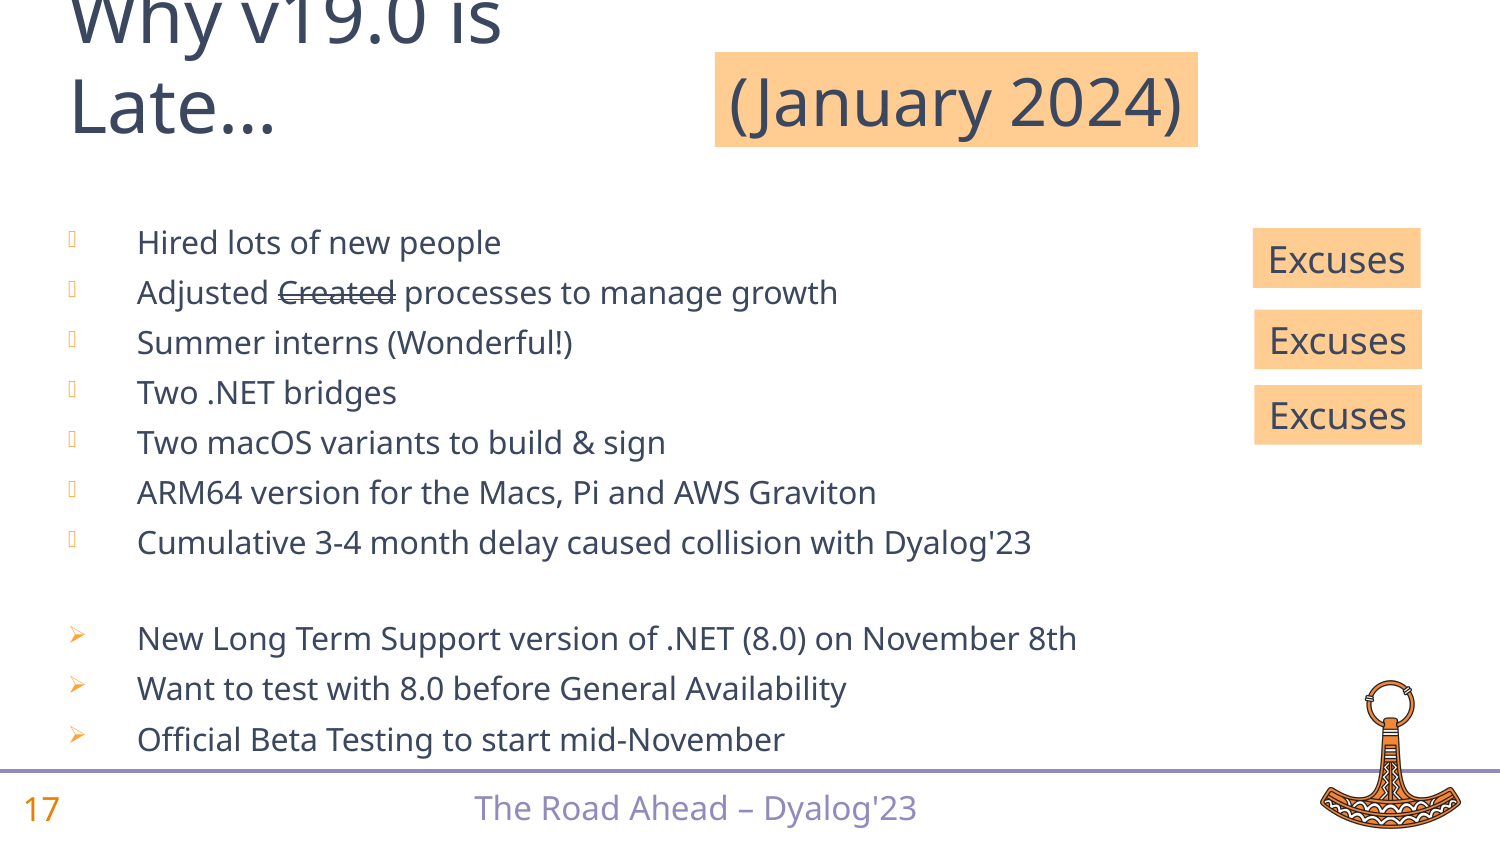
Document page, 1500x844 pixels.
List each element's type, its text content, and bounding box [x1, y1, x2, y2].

text_box Excuses [1254, 309, 1422, 370]
text_box Excuses [1252, 228, 1421, 288]
text_box Excuses [1254, 385, 1422, 445]
picture [1320, 680, 1461, 829]
list Hired lots of new people Adjusted Created processes to manage growth Summer interns (Wonderful!) Two .NET bridges Two macOS variants to build & sign ARM64 version for the Macs, Pi and AWS Graviton Cumulative 3-4 month delay caused collision with Dyalog'23 New Long Term Support version of .NET (8.0) on November 8th Want to test with 8.0 before General Availability Official Beta Testing to start mid-November [53, 207, 1337, 770]
text_box (January 2024) [714, 52, 1198, 147]
title Why v19.0 is Late… [53, 43, 740, 157]
